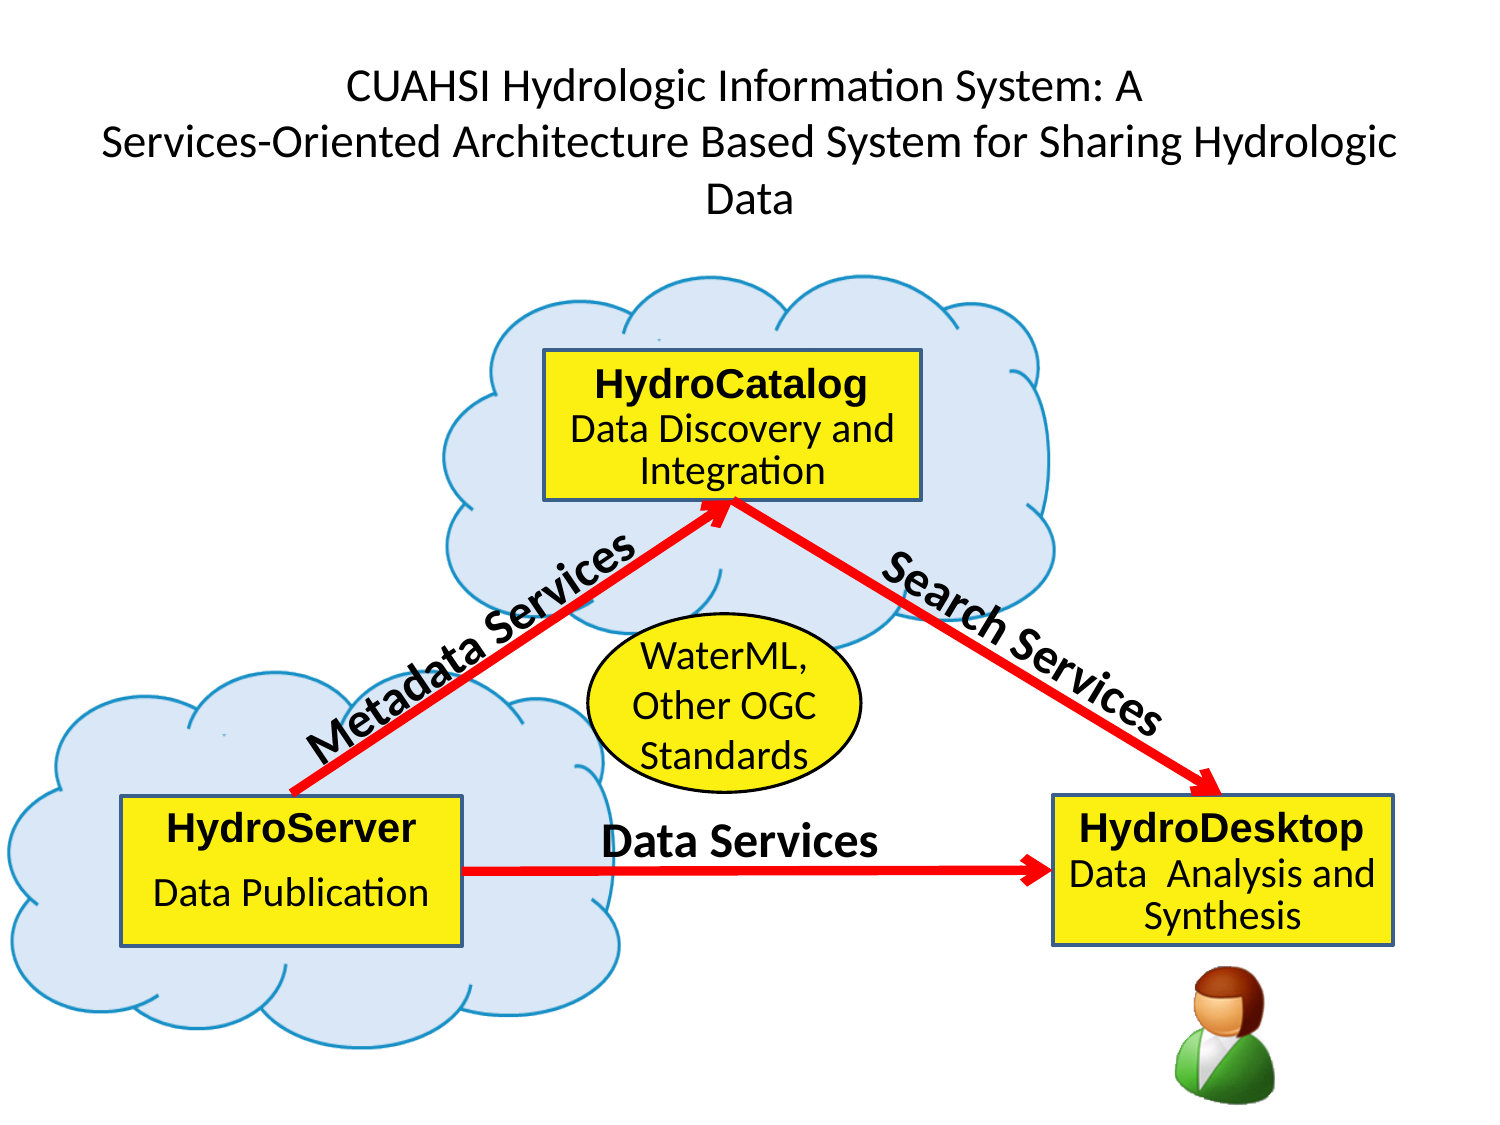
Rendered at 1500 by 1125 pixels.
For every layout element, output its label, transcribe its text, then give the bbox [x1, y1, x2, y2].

picture [0, 649, 638, 1063]
text_box Data Analysis and Synthesis [1052, 795, 1393, 946]
picture [426, 255, 1074, 499]
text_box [732, 499, 1223, 796]
picture [1146, 946, 1300, 1114]
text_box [291, 499, 731, 794]
text_box HydroDesktop [1055, 793, 1388, 859]
title CUAHSI Hydrologic Information System: A Services-Oriented Architecture Based System for Sharing Hydrologic Data [75, 45, 1425, 233]
text_box Data Services [642, 802, 955, 868]
